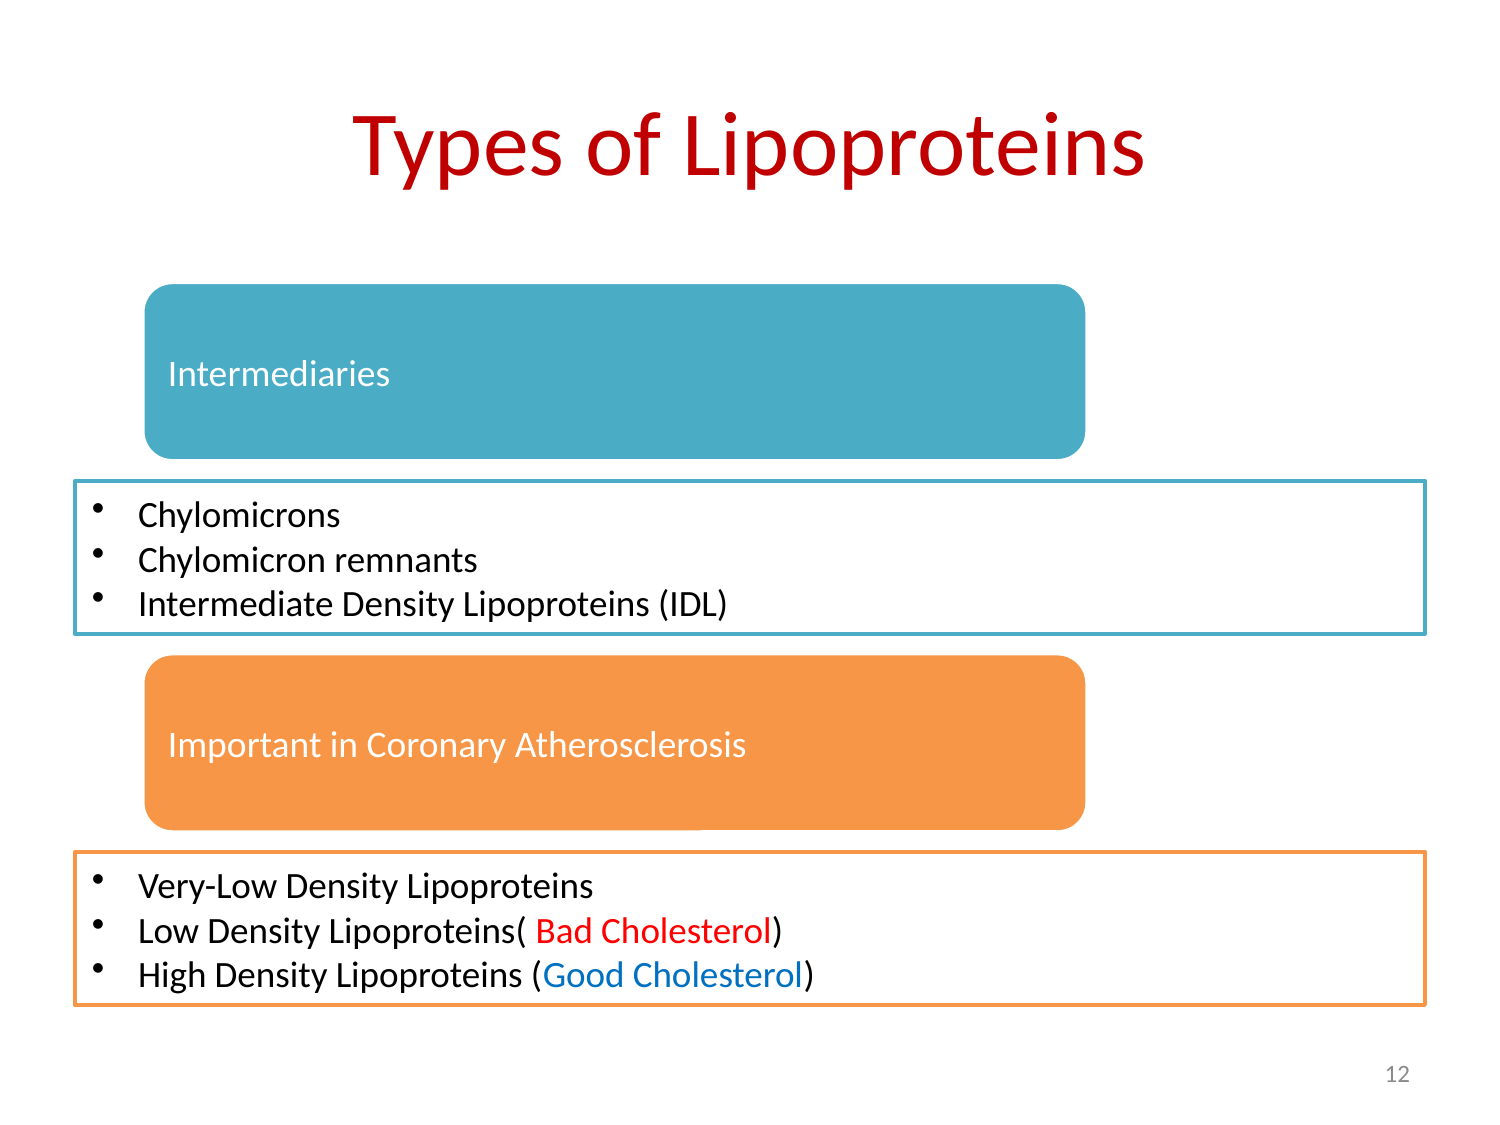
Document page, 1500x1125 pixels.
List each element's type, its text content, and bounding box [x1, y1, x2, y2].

slide_number 12 [1074, 1042, 1425, 1103]
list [74, 262, 1426, 1006]
title Types of Lipoproteins [75, 45, 1425, 233]
